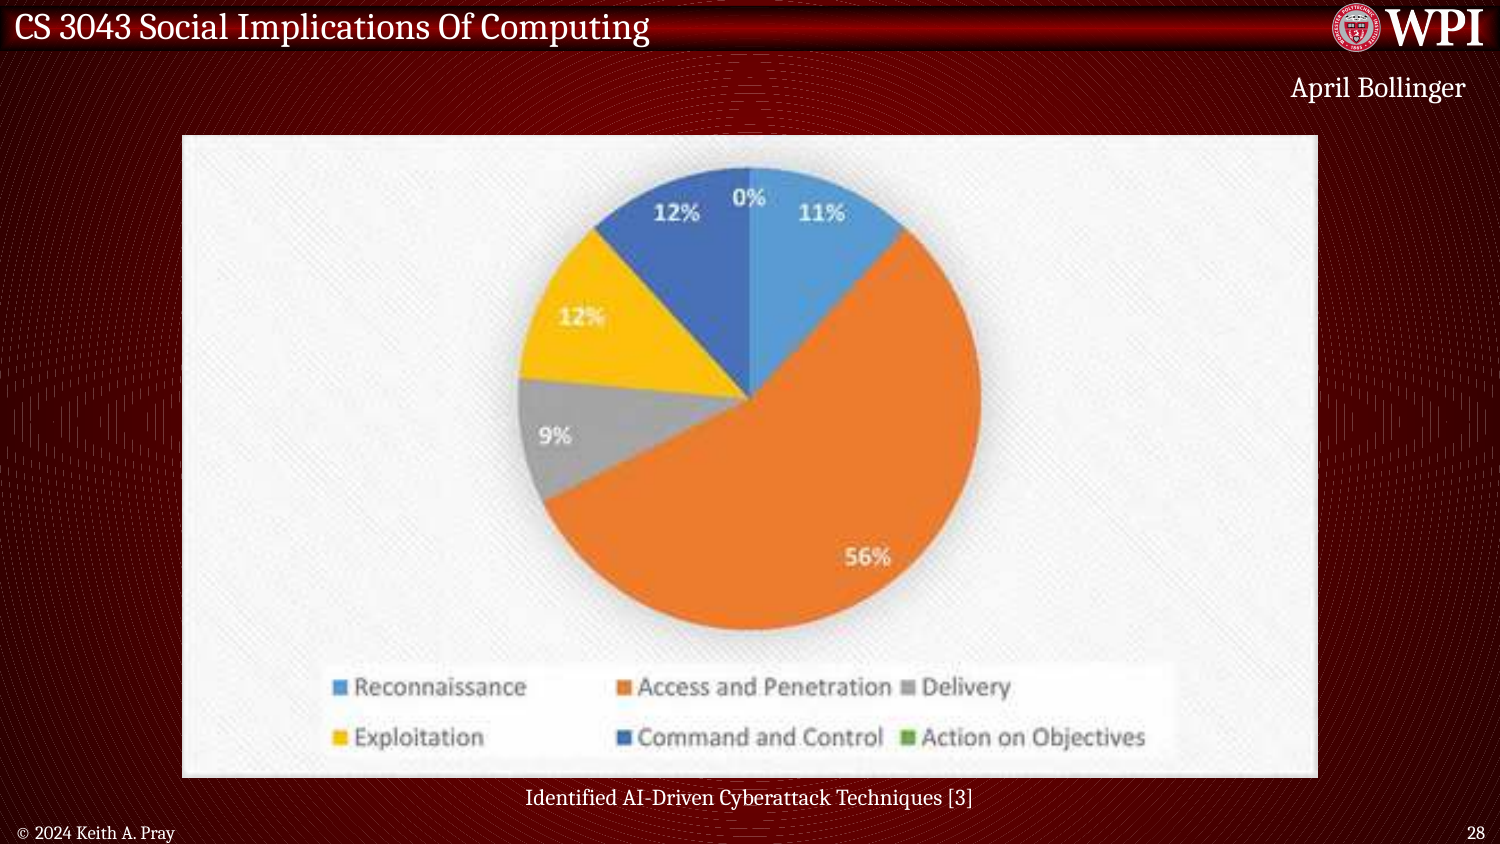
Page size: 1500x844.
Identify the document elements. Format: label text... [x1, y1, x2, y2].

picture [1332, 3, 1483, 52]
text_box Identified AI-Driven Cyberattack Techniques [3] [510, 795, 990, 819]
text_box April Bollinger [1123, 61, 1481, 111]
slide_number 28 [1397, 819, 1500, 844]
footer © 2024 Keith A. Pray [0, 819, 913, 844]
picture [182, 134, 1318, 779]
